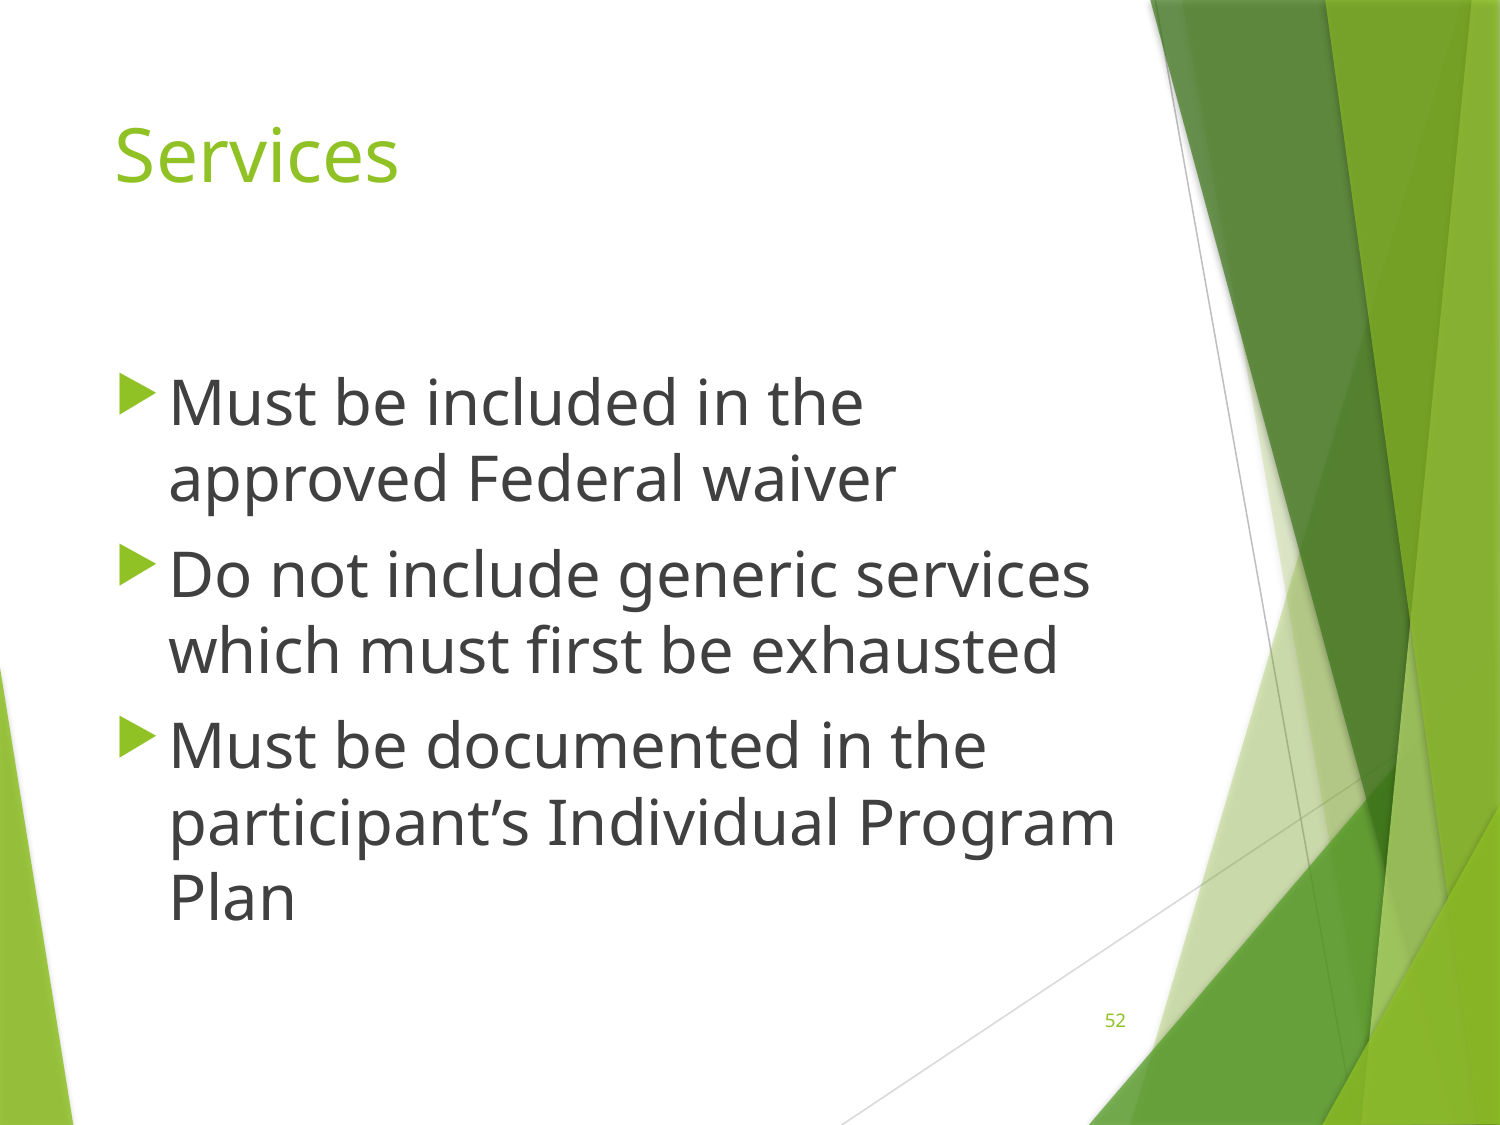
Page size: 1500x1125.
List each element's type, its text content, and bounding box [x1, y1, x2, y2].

title Services [99, 99, 1142, 317]
slide_number 52 [1057, 991, 1142, 1051]
list Must be included in the approved Federal waiver Do not include generic services which must first be exhausted Must be documented in the participant’s Individual Program Plan [99, 354, 1142, 992]
